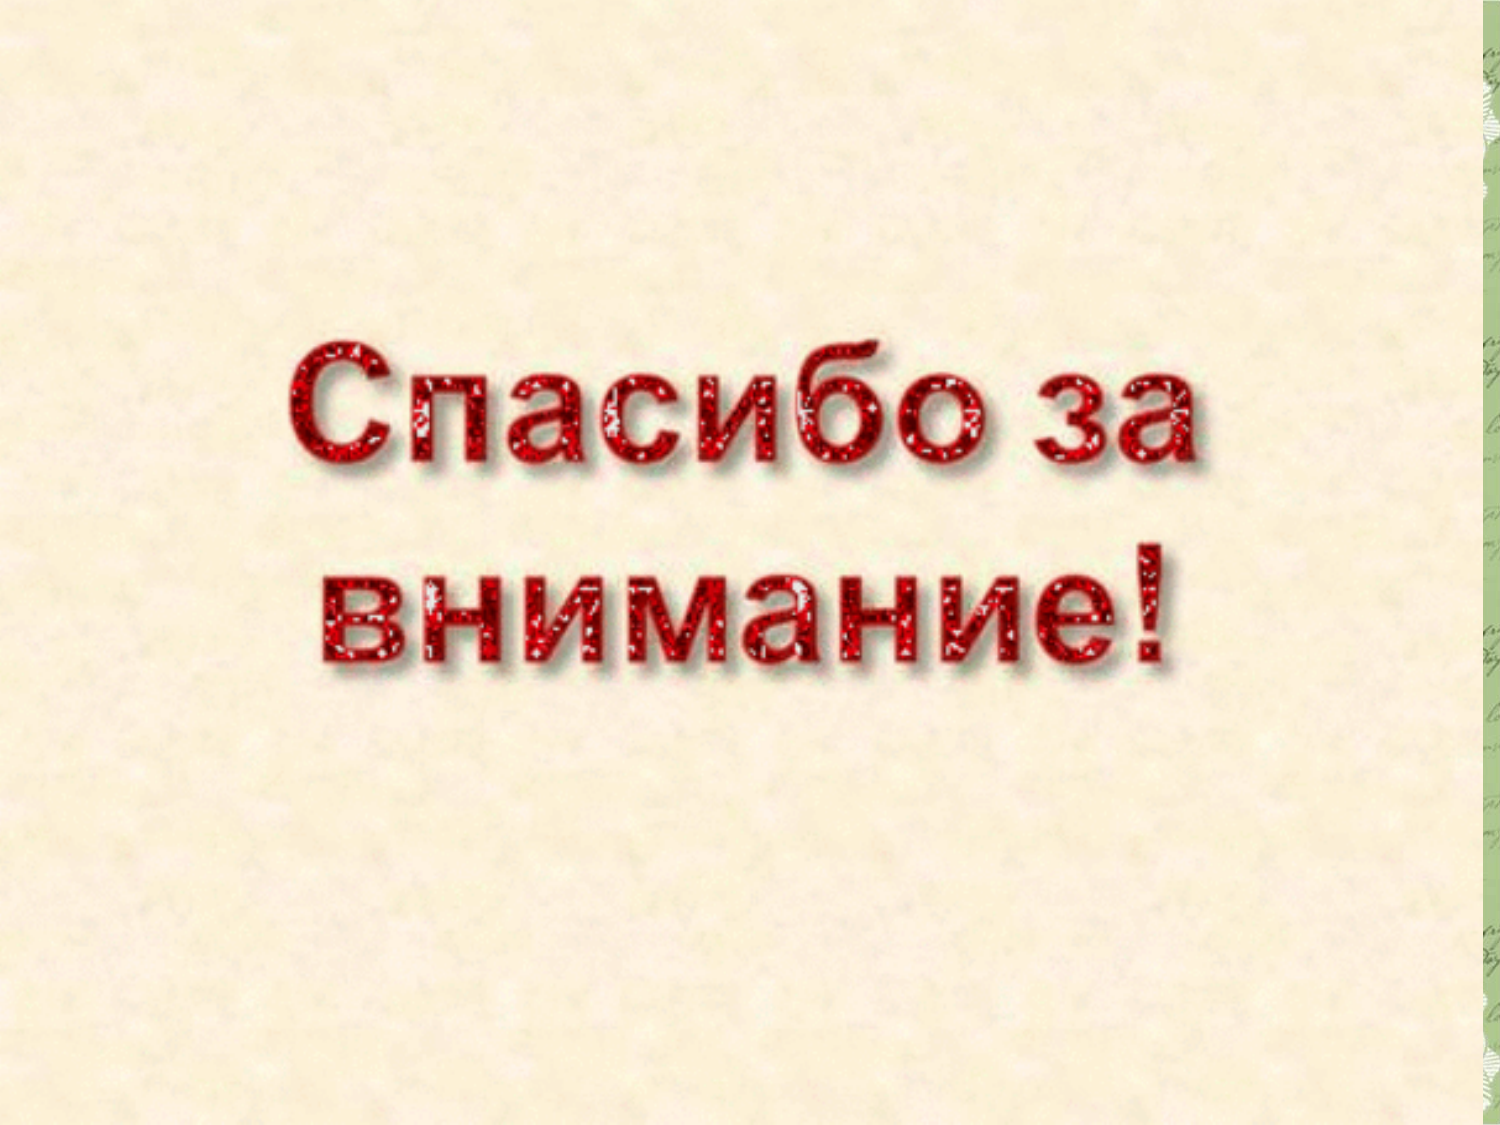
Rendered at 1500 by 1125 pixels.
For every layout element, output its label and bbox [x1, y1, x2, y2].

picture [1483, 0, 1500, 1125]
list [0, 0, 1483, 1125]
